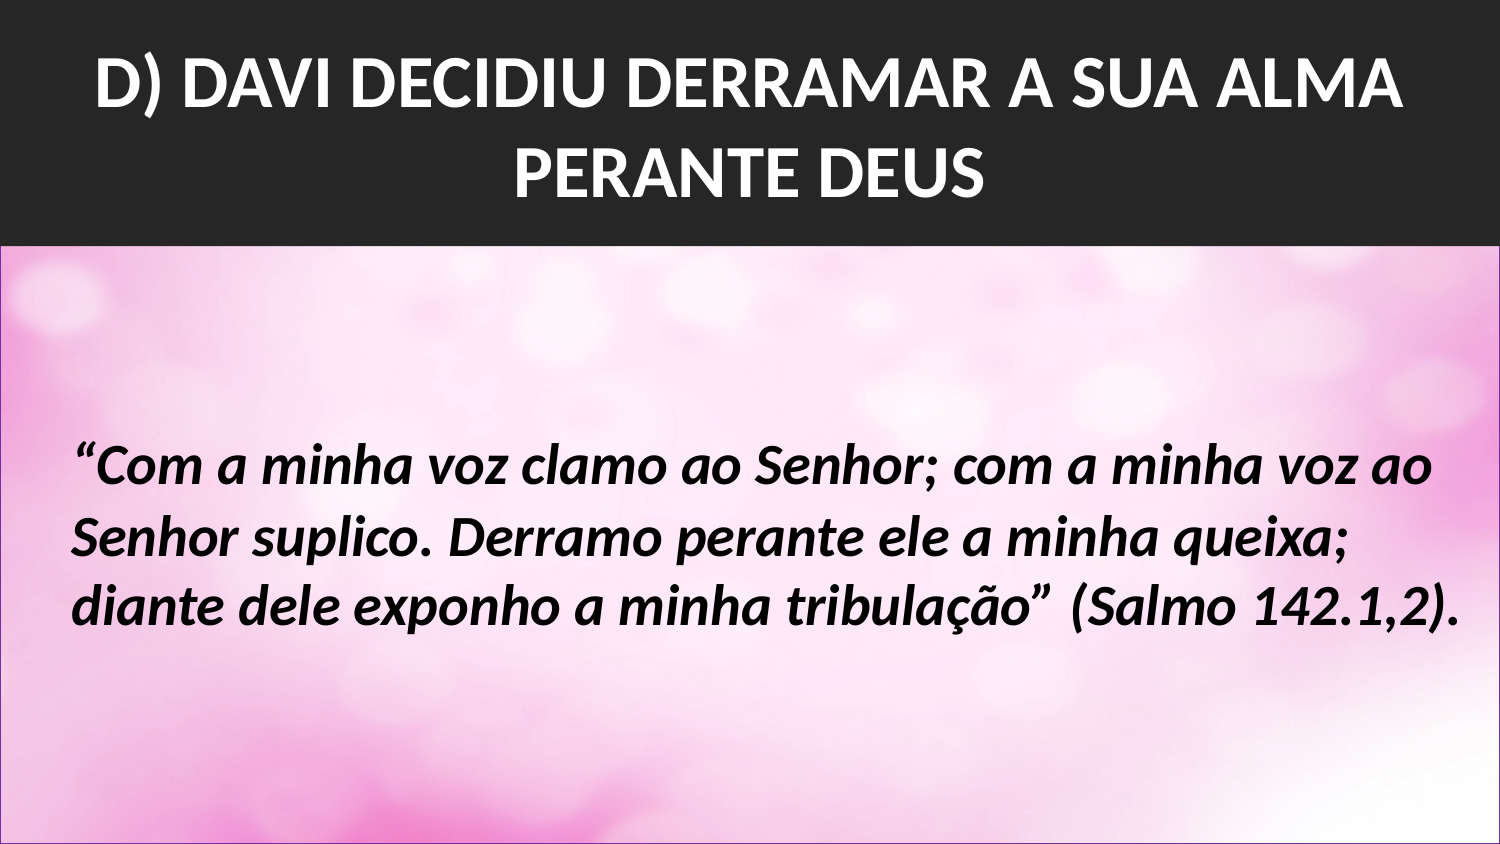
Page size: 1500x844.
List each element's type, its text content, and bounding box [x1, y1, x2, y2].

title D) DAVI DECIDIU DERRAMAR A SUA ALMA PERANTE DEUS [0, 0, 1500, 210]
picture [0, 210, 1500, 844]
